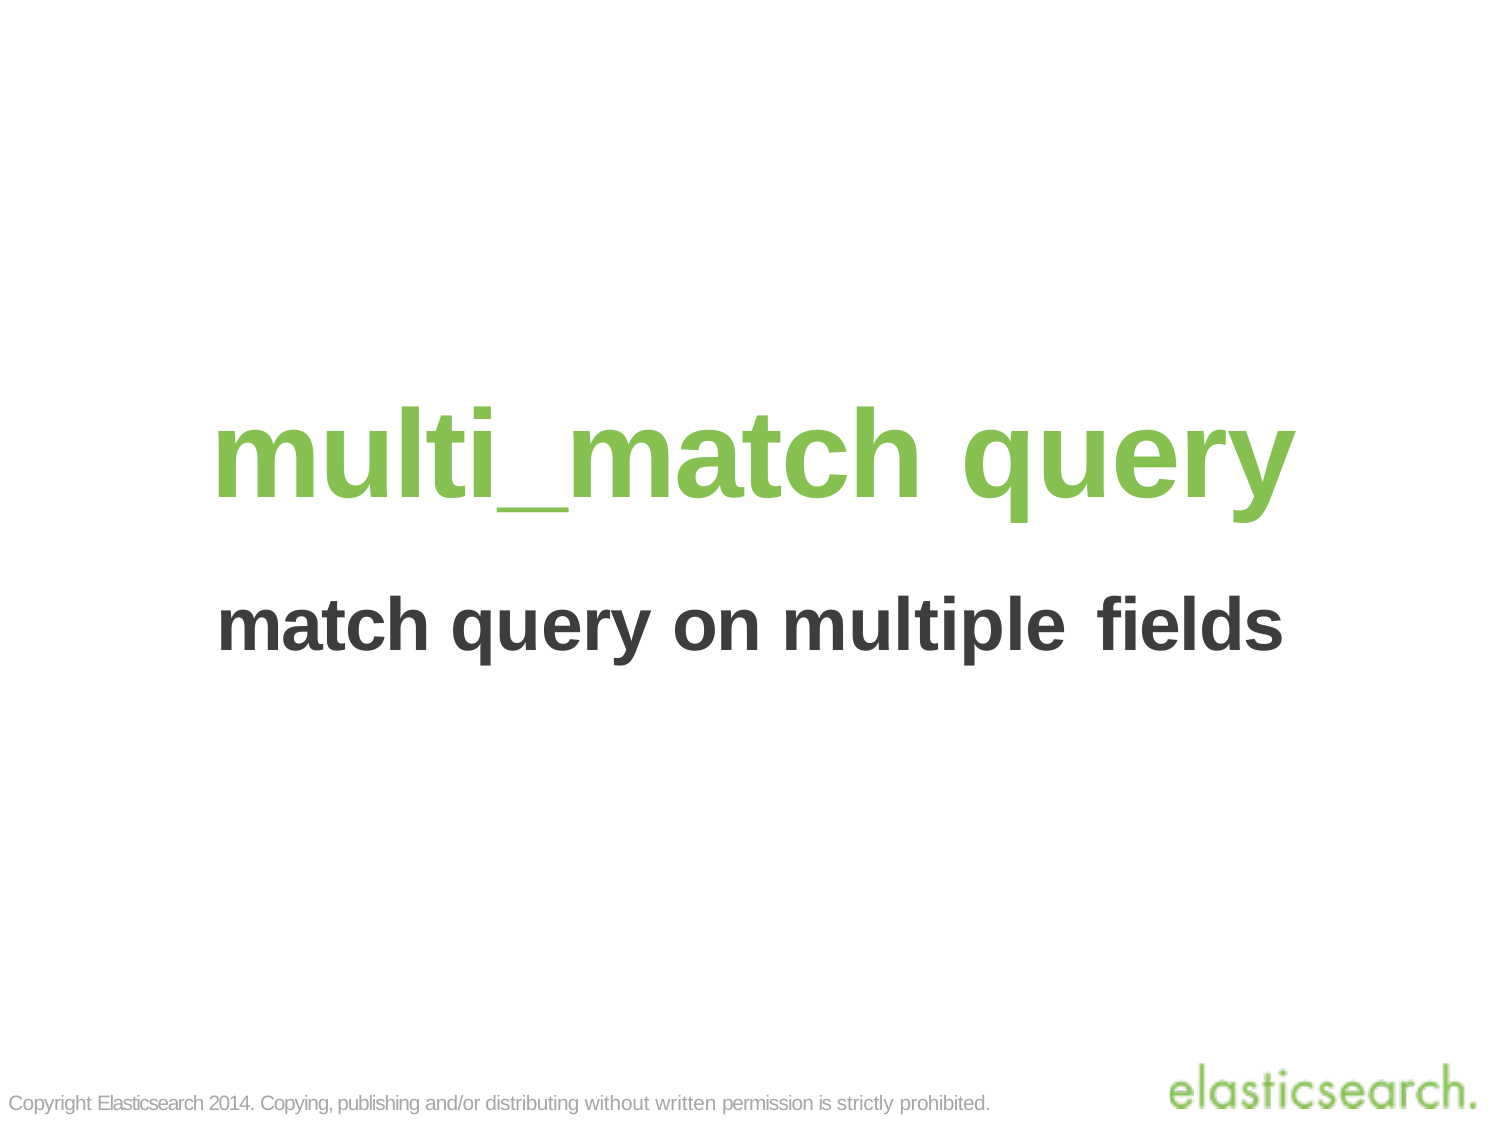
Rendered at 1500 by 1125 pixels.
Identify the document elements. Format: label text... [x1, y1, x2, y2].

footer Copyright Elasticsearch 2014. Copying, publishing and/or distributing without written permission is strictly prohibited. [6, 1013, 1001, 1125]
text_box match query on multiple fields [214, 573, 1286, 666]
picture [1169, 1063, 1477, 1109]
text_box multi_match query [208, 370, 1299, 523]
